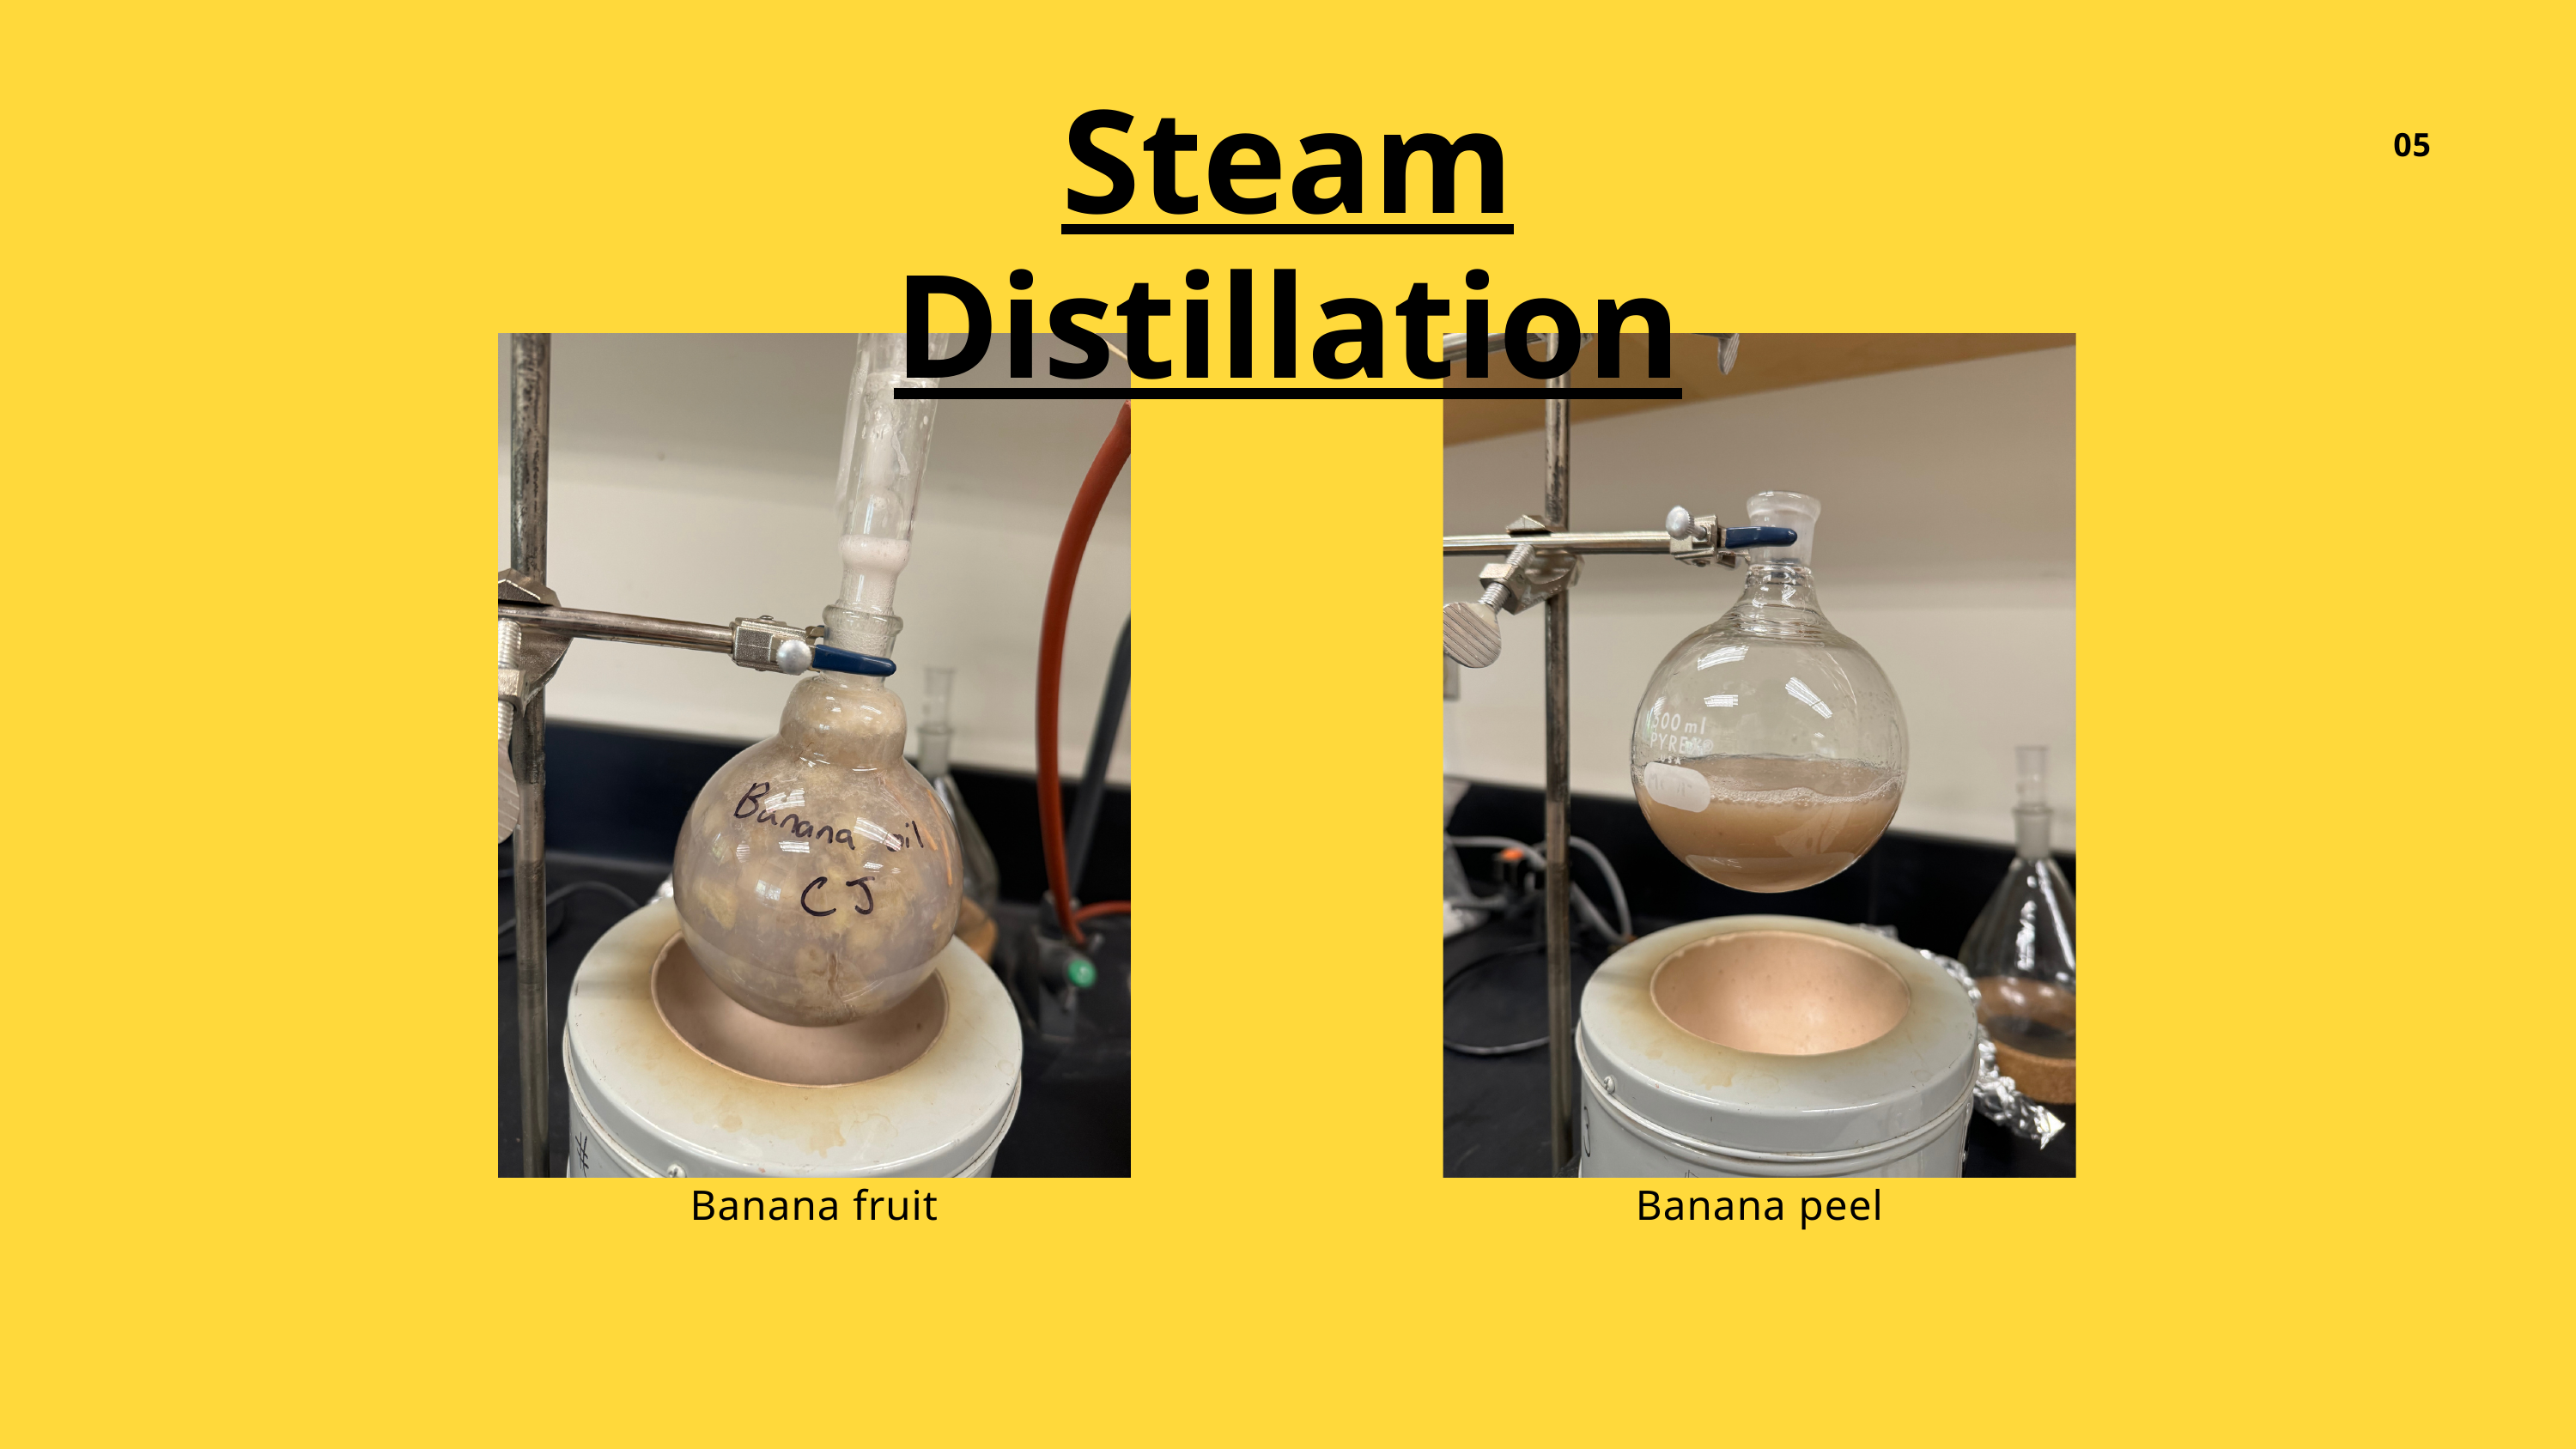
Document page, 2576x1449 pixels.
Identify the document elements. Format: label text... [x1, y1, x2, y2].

text_box Banana peel [1577, 1171, 1942, 1229]
text_box [498, 333, 1131, 1178]
text_box Banana fruit [631, 1171, 997, 1229]
text_box [1443, 333, 2076, 1178]
text_box 05 [2075, 118, 2432, 163]
text_box Steam Distillation [698, 76, 1877, 407]
